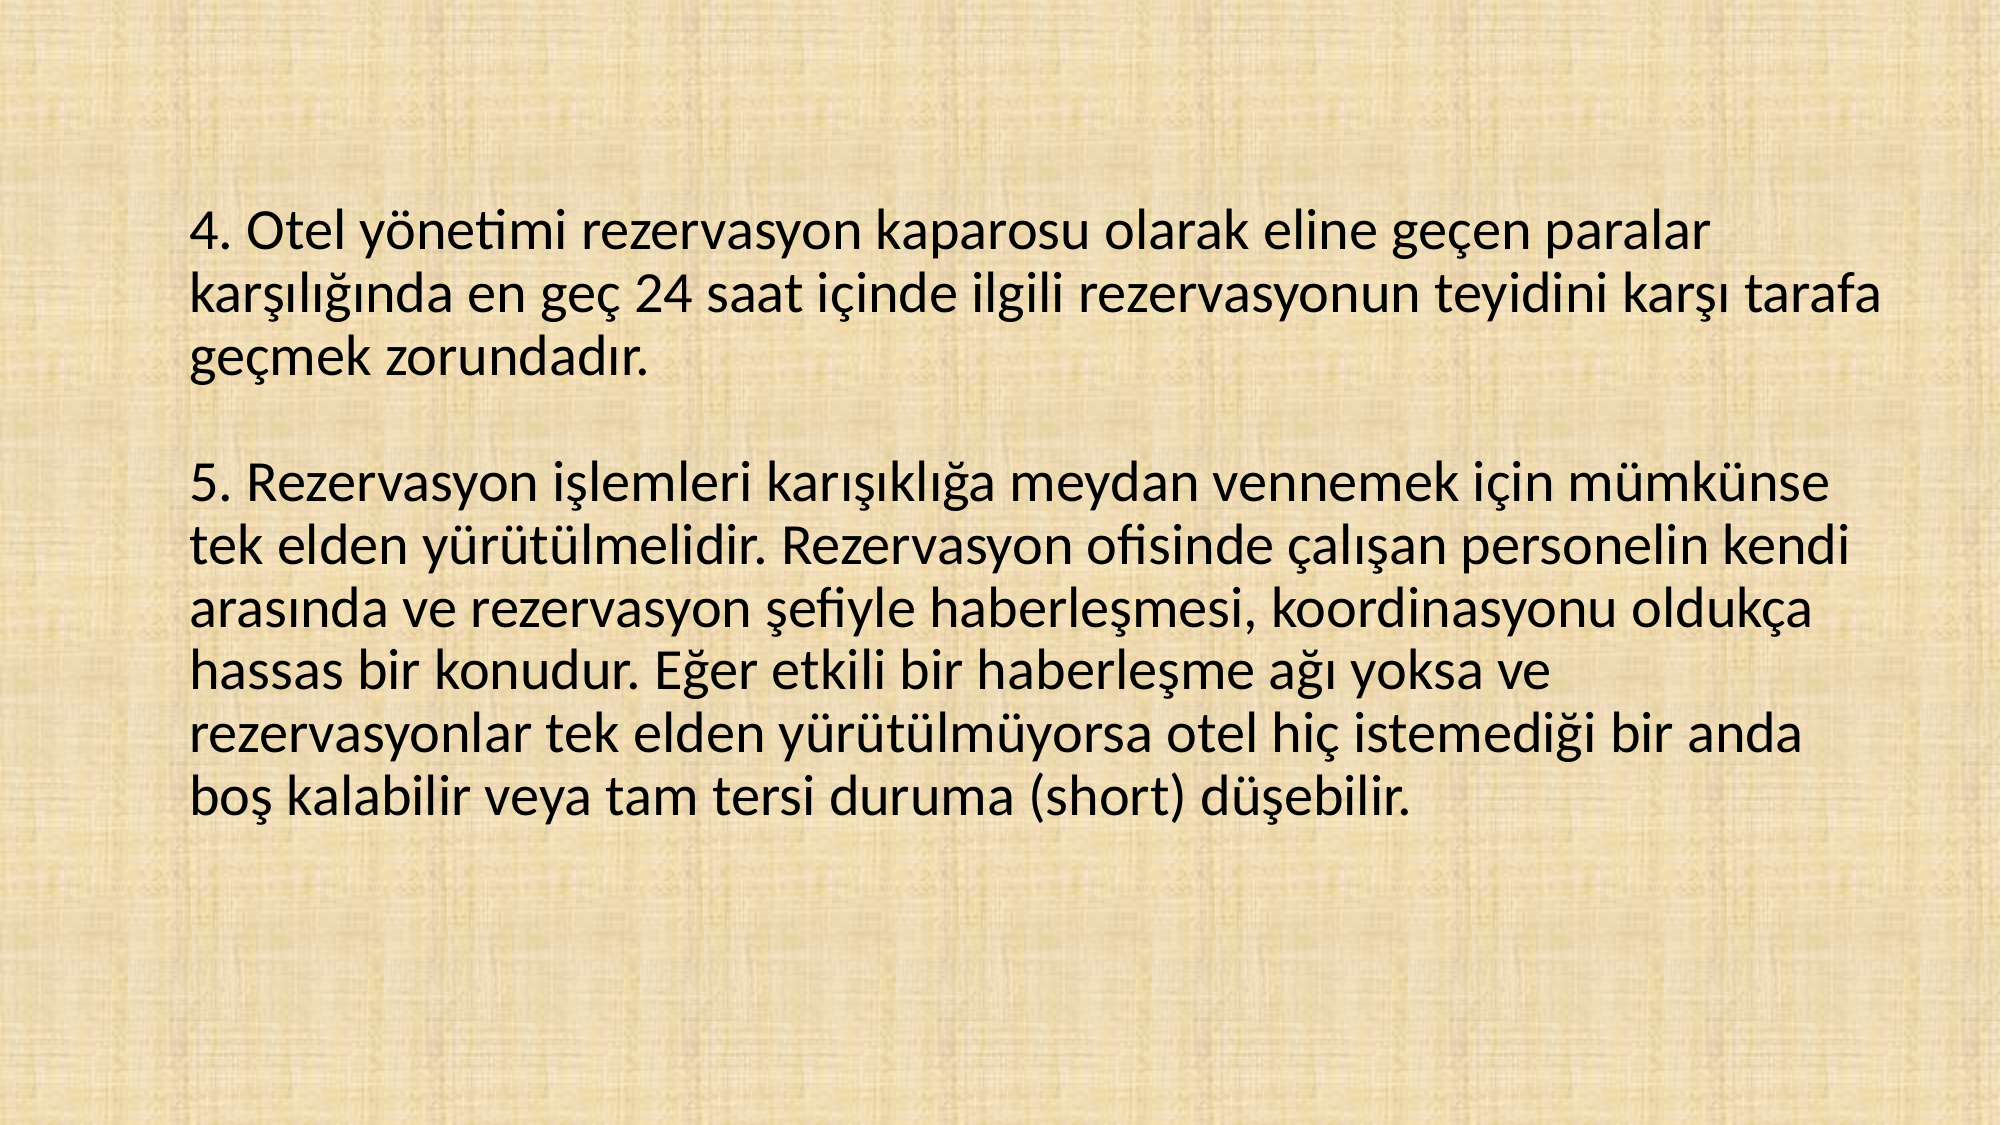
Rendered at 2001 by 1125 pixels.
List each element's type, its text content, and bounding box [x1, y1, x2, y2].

title 4. Otel yönetimi rezervasyon kaparosu olarak eline geçen paralar karşılığında en geç 24 saat içinde ilgili rezervasyonun teyidini karşı tarafa geçmek zorundadır. 5. Rezervasyon işlemleri karışıklığa meydan vennemek için mümkünse tek elden yürütülmelidir. Rezervasyon ofisinde çalışan personelin kendi arasında ve rezervasyon şefiyle haberleşmesi, koordinasyonu oldukça hassas bir konudur. Eğer etkili bir haberleşme ağı yoksa ve rezervasyonlar tek elden yürütülmüyorsa otel hiç istemediği bir anda boş kalabilir veya tam tersi duruma (short) düşebilir. [174, 142, 1900, 886]
